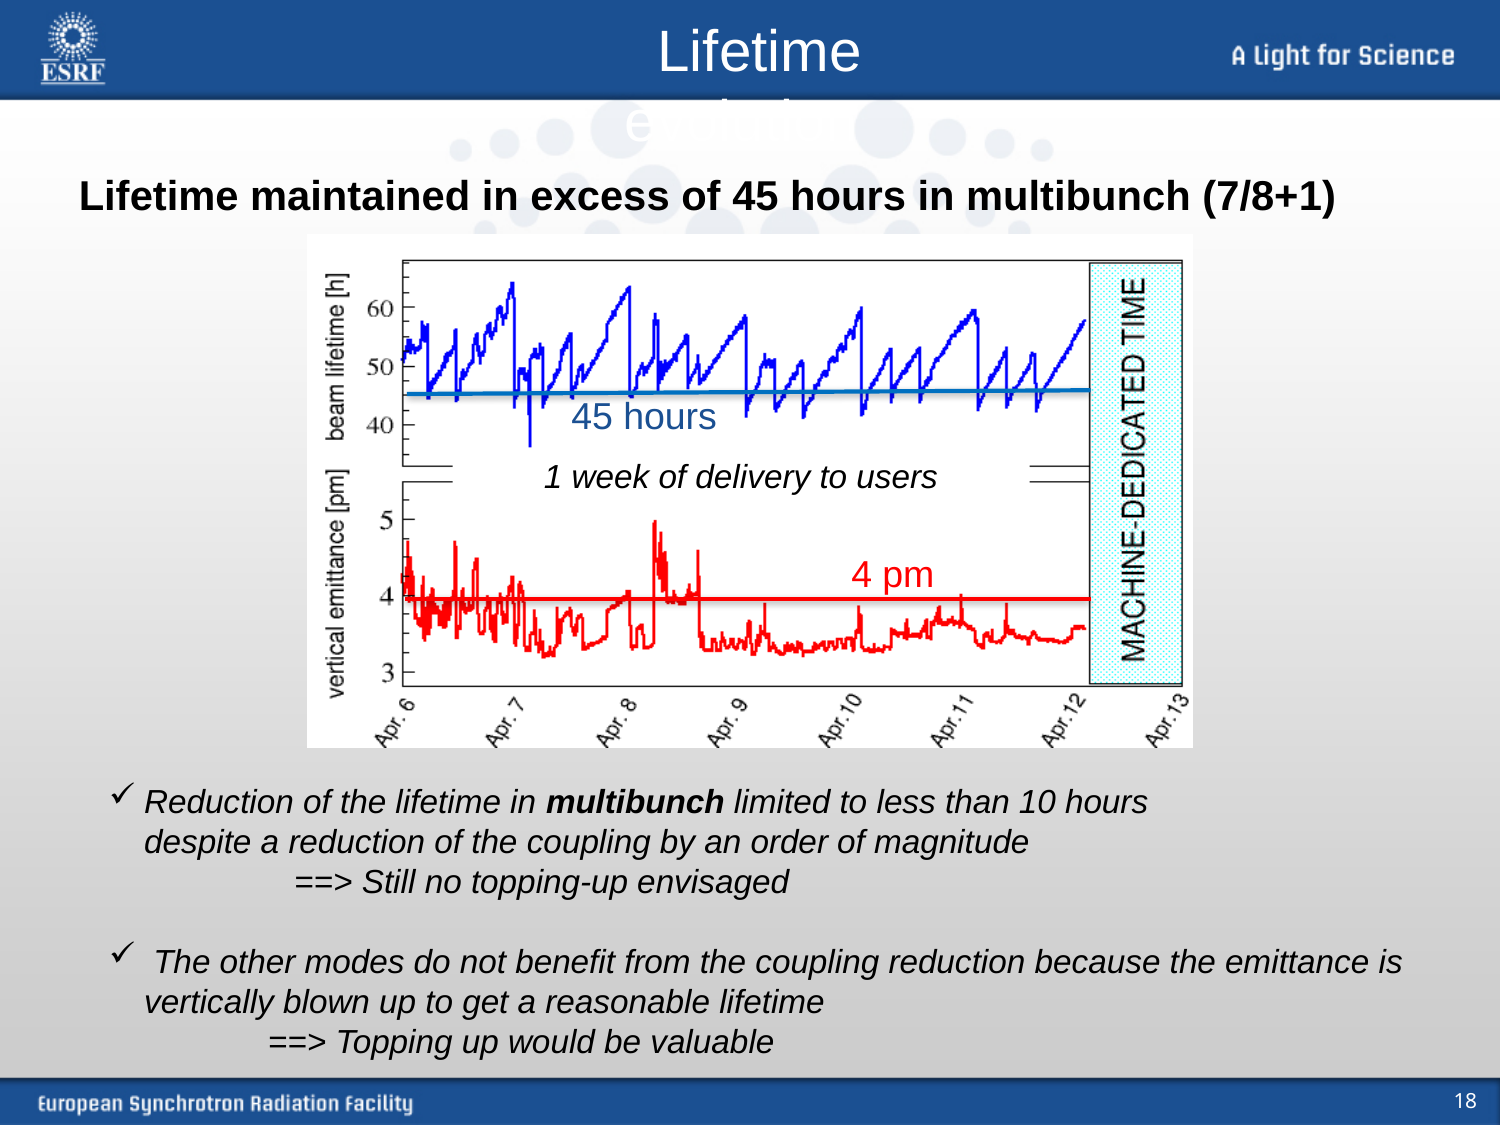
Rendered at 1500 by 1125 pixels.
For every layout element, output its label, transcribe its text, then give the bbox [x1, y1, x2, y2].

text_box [406, 389, 1091, 395]
text_box Reduction of the lifetime in multibunch limited to less than 10 hours despite a reduction of the coupling by an order of magnitude ==> Still no topping-up envisaged The other modes do not benefit from the coupling reduction because the emittance is vertically blown up to get a reasonable lifetime ==> Topping up would be valuable [93, 772, 1439, 1068]
text_box Lifetime maintained in excess of 45 hours in multibunch (7/8+1) [63, 161, 1445, 226]
slide_number 18 [1424, 1087, 1493, 1119]
picture [0, 0, 1500, 1125]
text_box Lifetime evolution [499, 5, 1001, 91]
